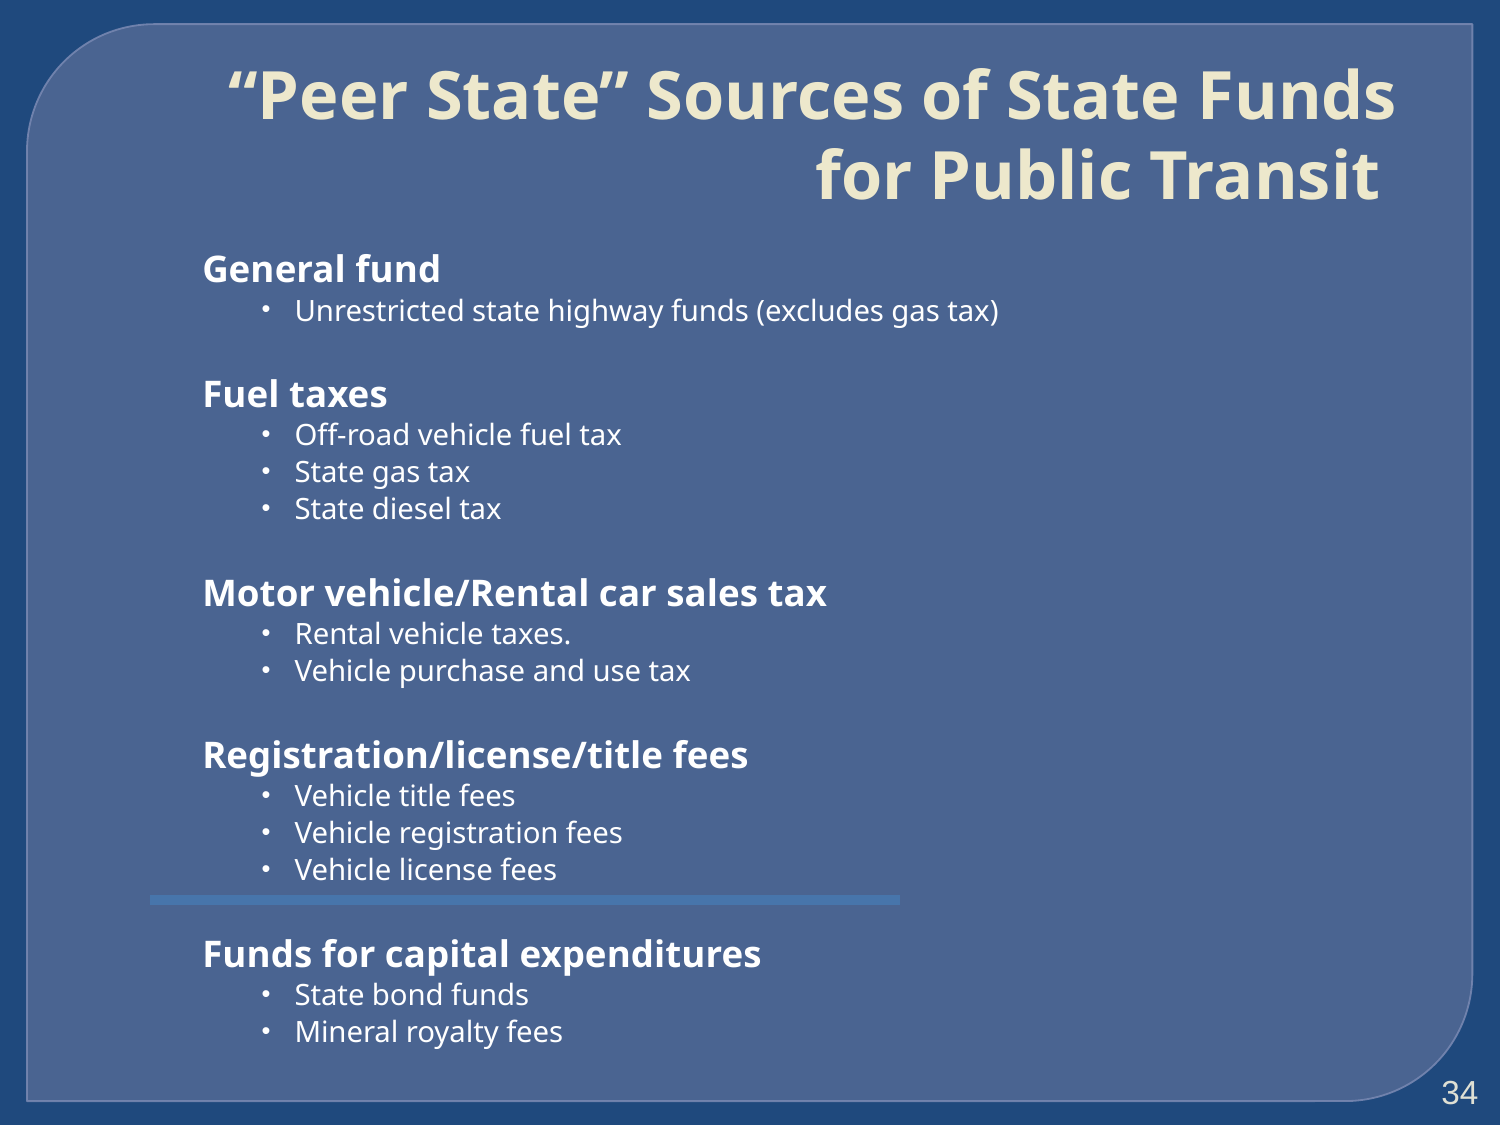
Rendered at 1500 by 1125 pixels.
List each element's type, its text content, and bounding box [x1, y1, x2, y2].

title “Peer State” Sources of State Funds for Public Transit [0, 112, 1413, 300]
slide_number 34 [1417, 1068, 1494, 1114]
list General fund Unrestricted state highway funds (excludes gas tax) Fuel taxes Off-road vehicle fuel tax State gas tax State diesel tax Motor vehicle/Rental car sales tax Rental vehicle taxes. Vehicle purchase and use tax Registration/license/title fees Vehicle title fees Vehicle registration fees Vehicle license fees Funds for capital expenditures State bond funds Mineral royalty fees [187, 238, 1389, 1064]
